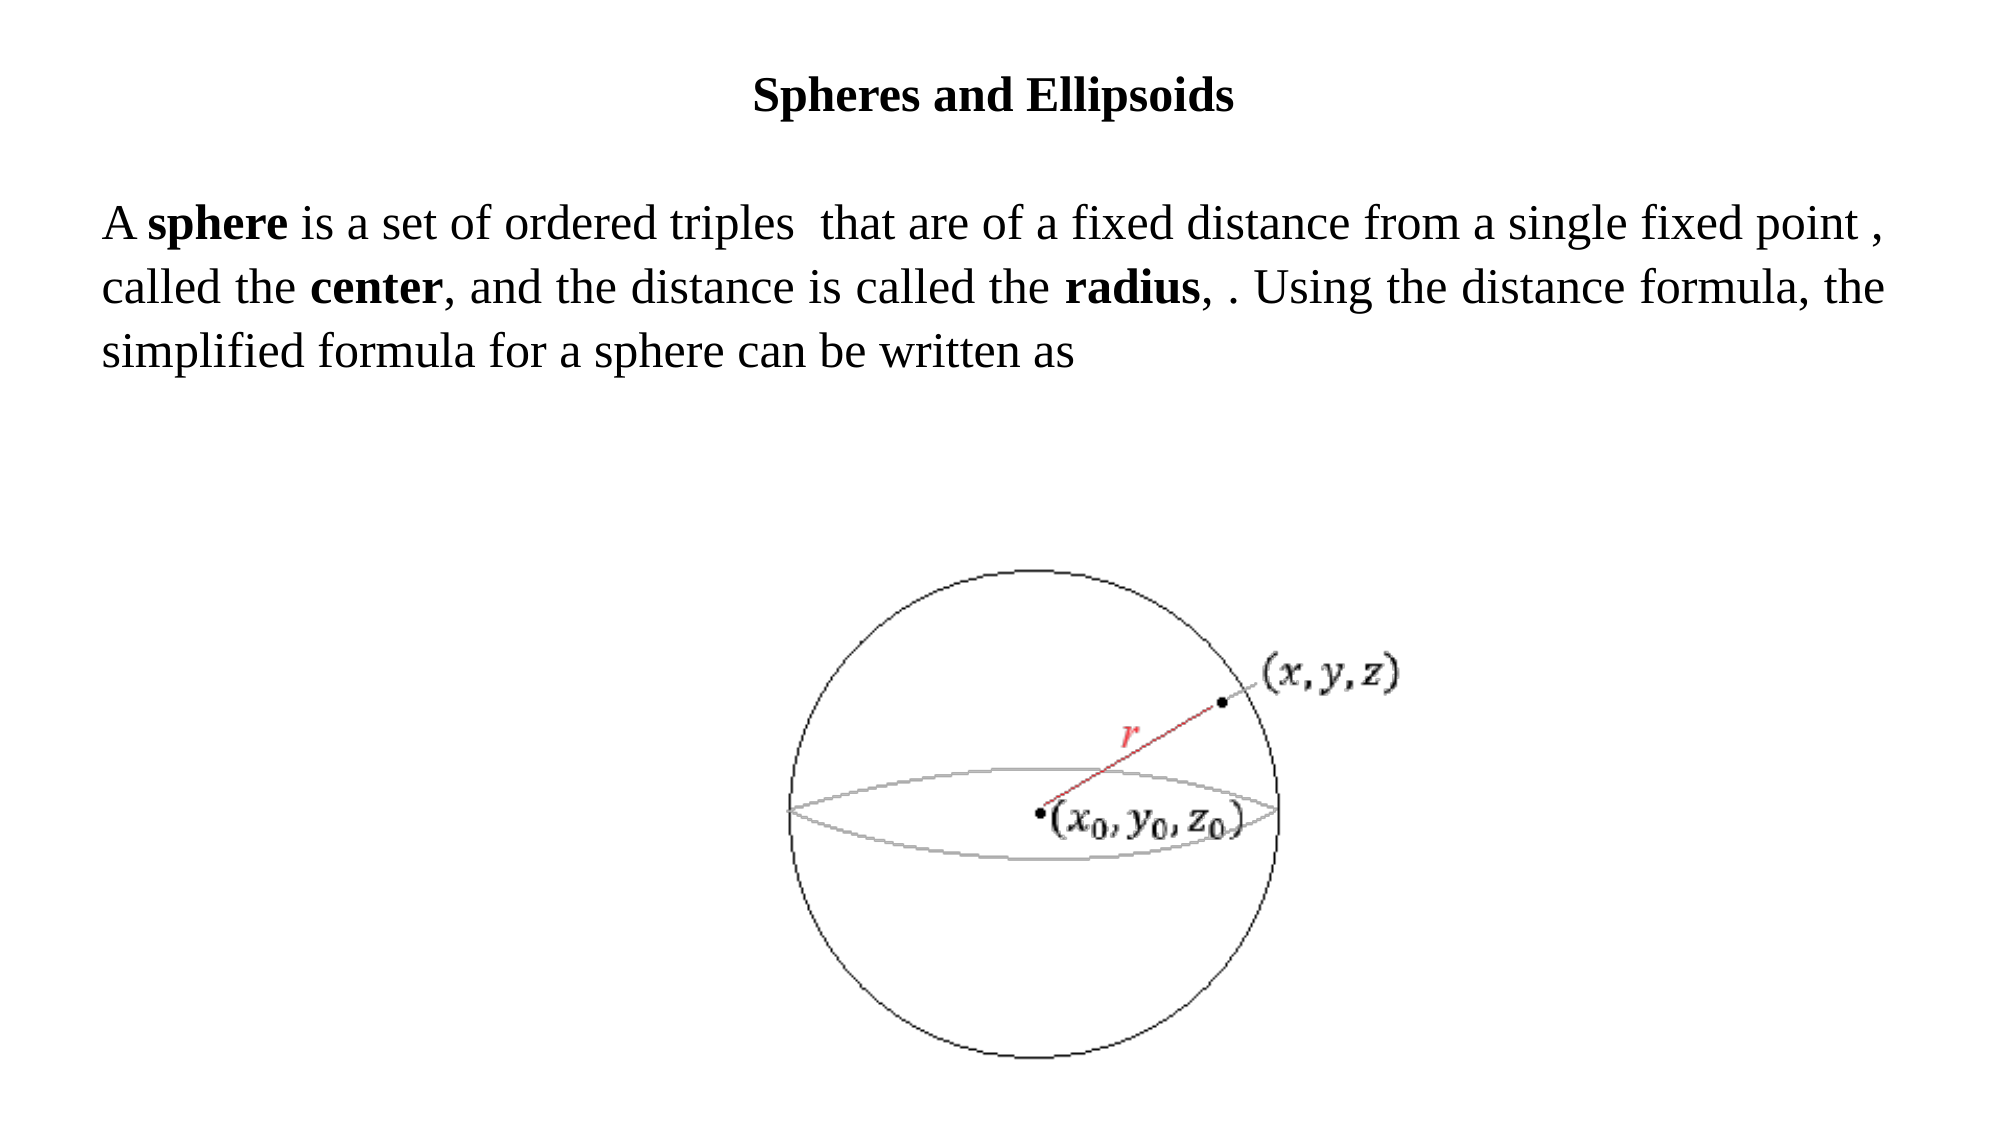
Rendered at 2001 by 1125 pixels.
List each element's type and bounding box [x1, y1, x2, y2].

picture [759, 561, 1414, 1074]
